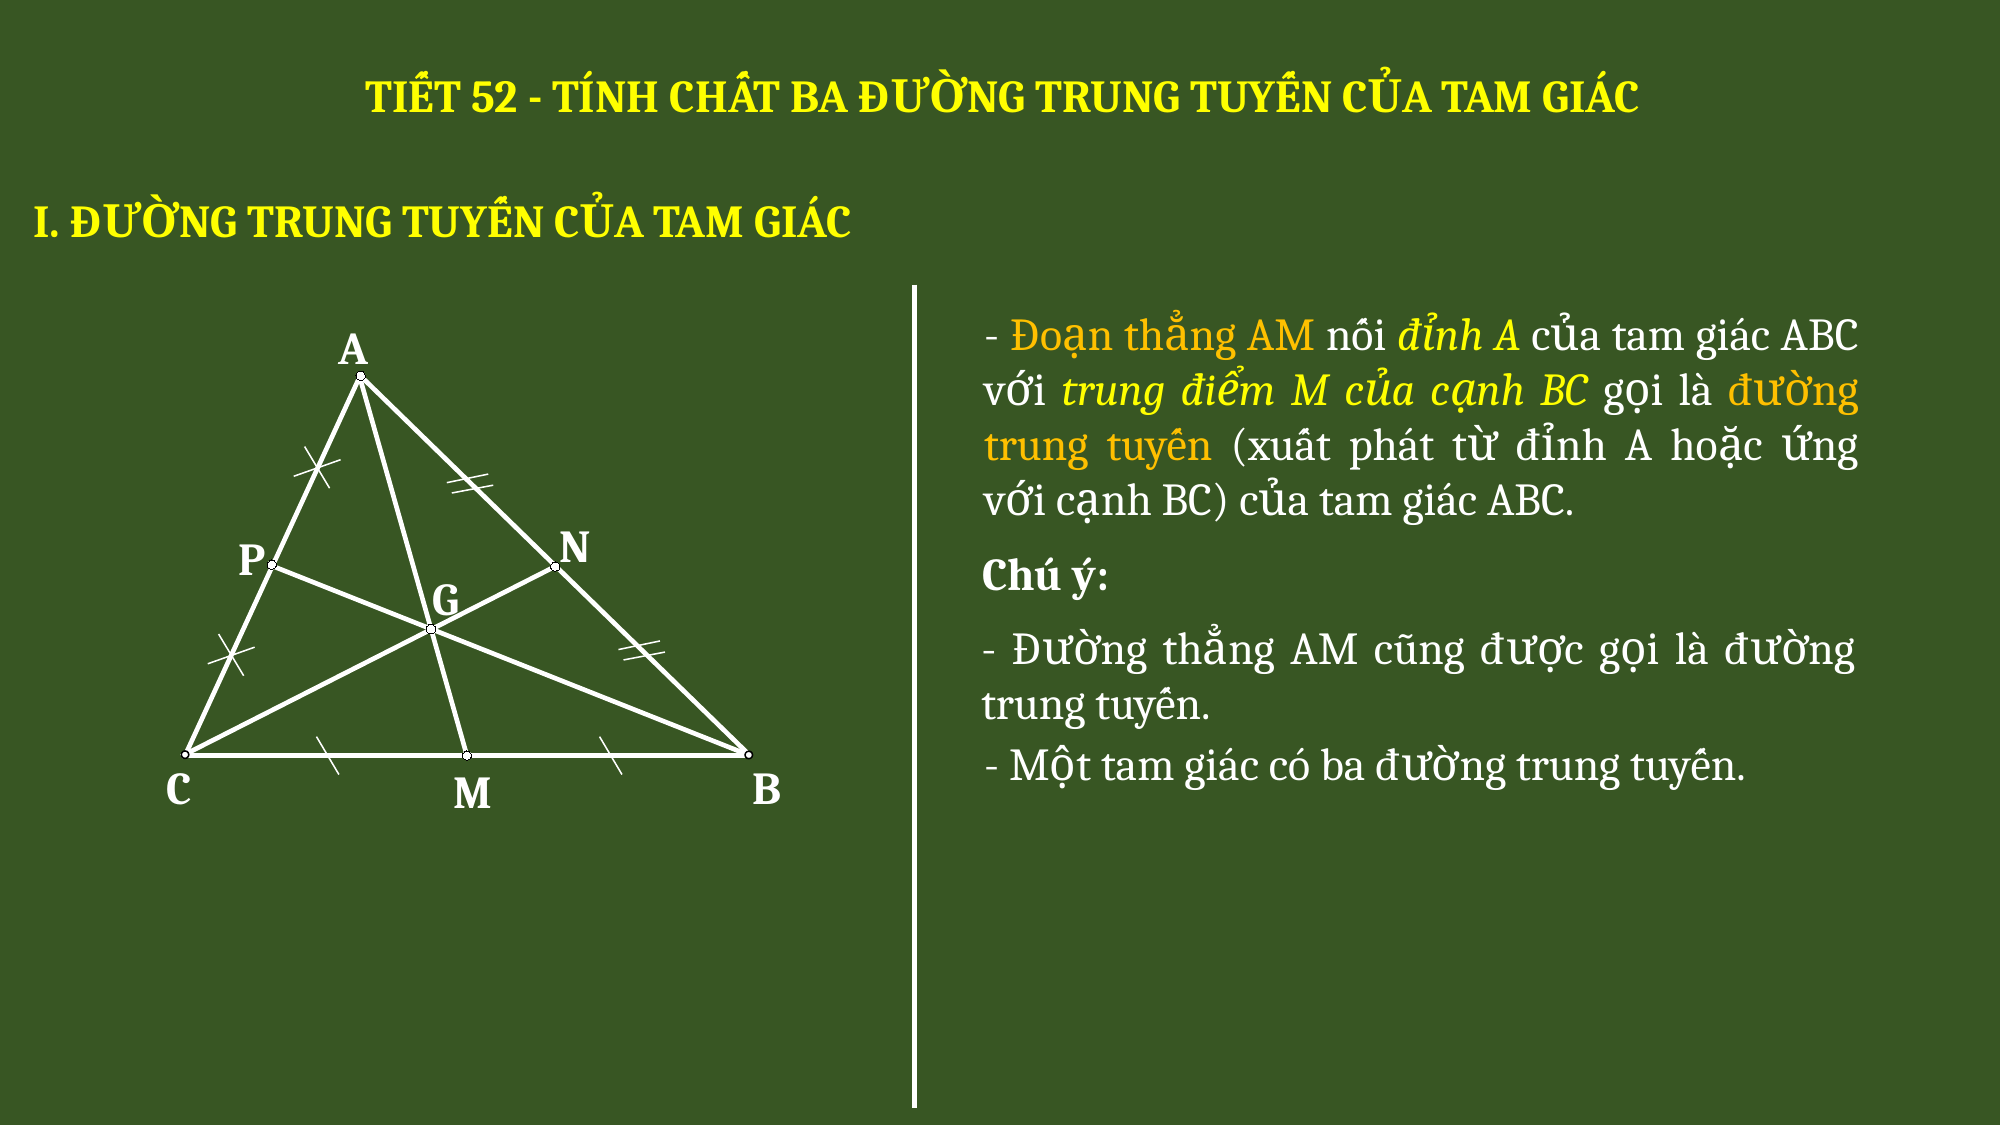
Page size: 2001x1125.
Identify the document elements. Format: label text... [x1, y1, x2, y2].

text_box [181, 564, 316, 757]
text_box [356, 371, 366, 375]
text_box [599, 736, 622, 775]
text_box - Một tam giác có ba đường trung tuyến. [969, 727, 1780, 797]
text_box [184, 375, 360, 756]
text_box C [166, 758, 192, 814]
text_box TIẾT 52 - TÍNH CHẤT BA ĐƯỜNG TRUNG TUYẾN CỦA TAM GIÁC [350, 32, 1656, 130]
text_box Chú ý: [967, 537, 1124, 607]
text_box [293, 446, 341, 489]
text_box A [338, 318, 369, 374]
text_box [316, 736, 339, 775]
text_box [745, 751, 753, 759]
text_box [360, 380, 467, 756]
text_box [207, 634, 255, 676]
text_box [446, 474, 494, 494]
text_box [618, 640, 665, 660]
text_box I. ĐƯỜNG TRUNG TUYẾN CỦA TAM GIÁC [18, 157, 915, 255]
text_box B [753, 758, 783, 814]
text_box [462, 757, 472, 761]
text_box - Đoạn thẳng AM nối đỉnh A của tam giác ABC với trung điểm M của cạnh BC gọi là đường trung tuyến (xuất phát từ đỉnh A hoặc ứng với cạnh BC) của tam giác ABC. [969, 296, 1874, 532]
text_box M [453, 762, 493, 818]
text_box - Đường thẳng AM cũng được gọi là đường trung tuyến. [966, 611, 1871, 736]
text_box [360, 375, 750, 756]
